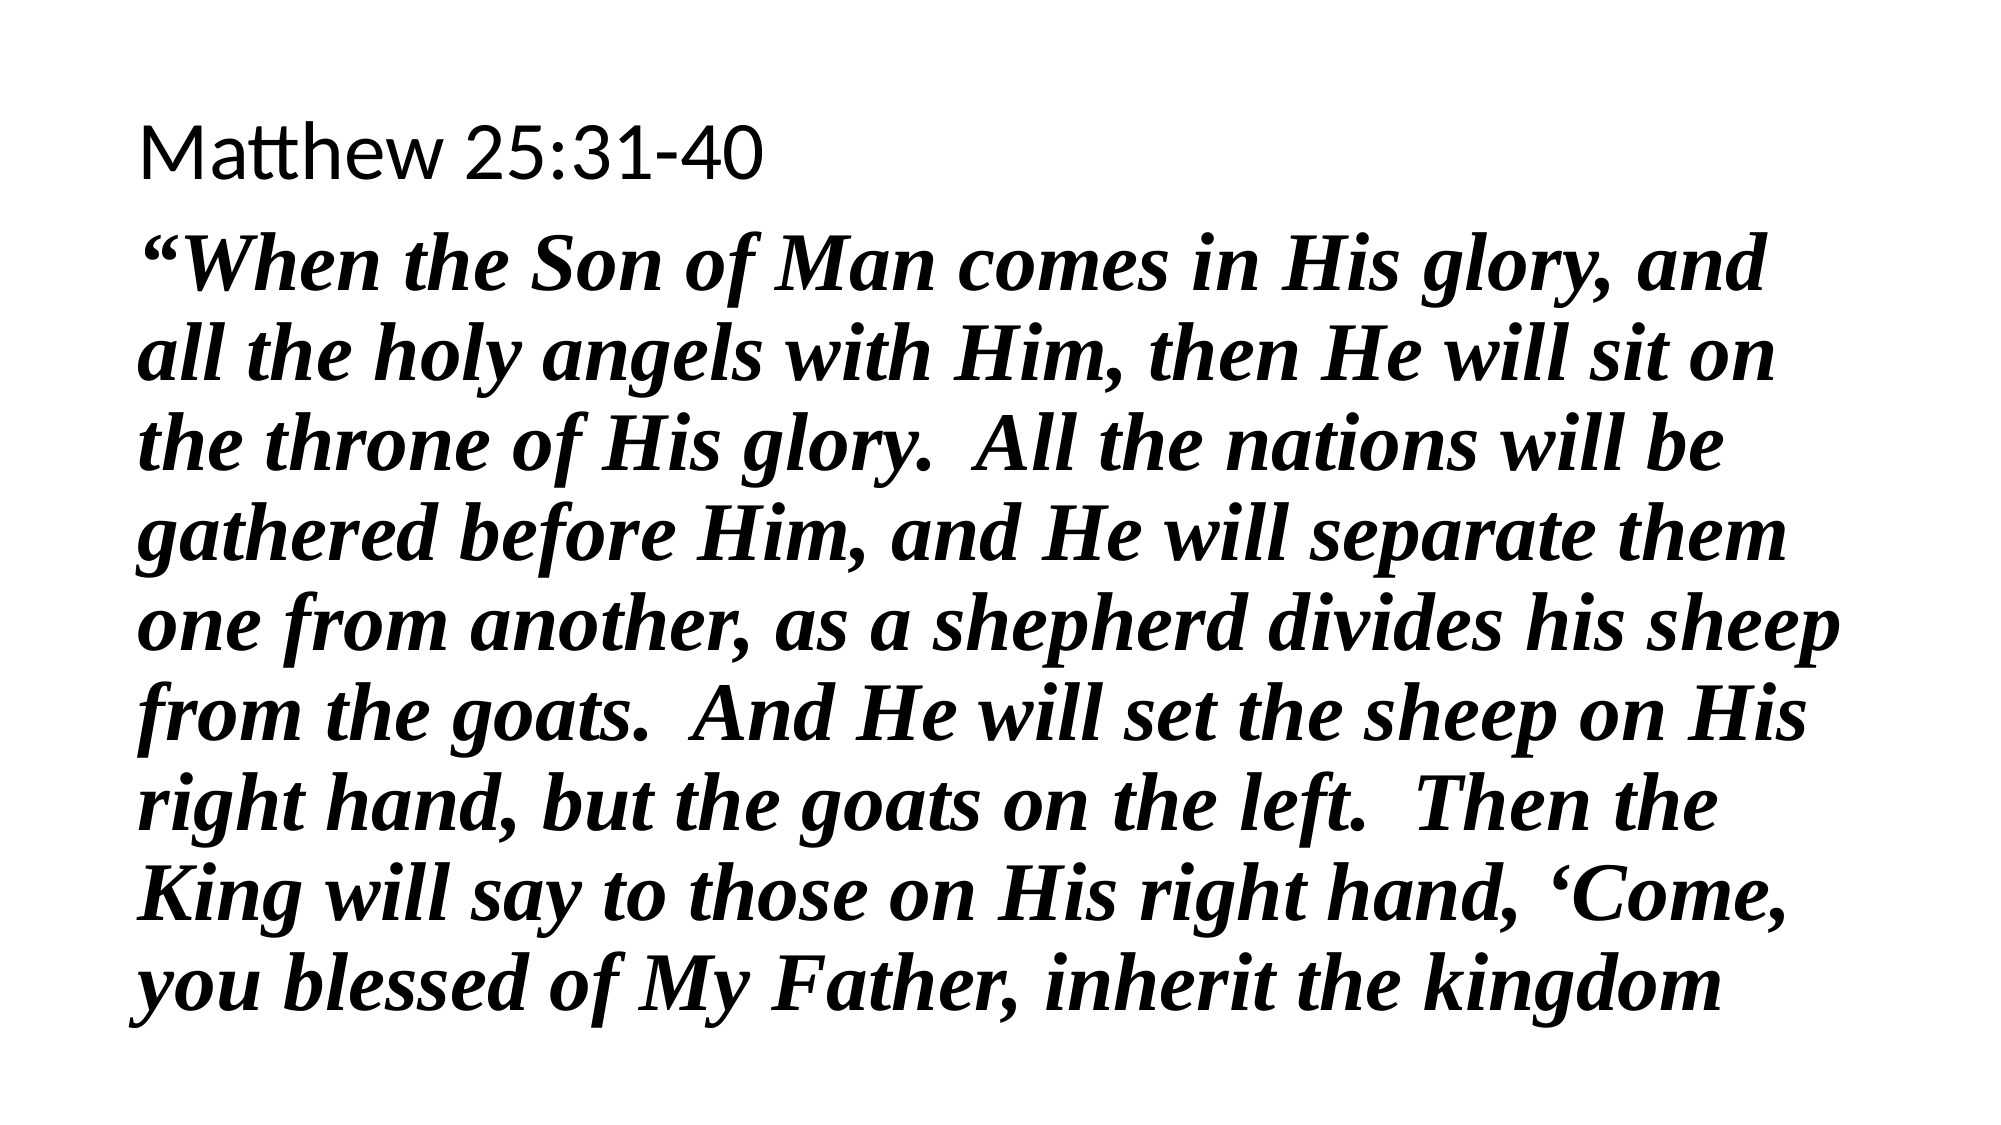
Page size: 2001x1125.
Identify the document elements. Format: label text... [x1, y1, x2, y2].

list Matthew 25:31-40 “When the Son of Man comes in His glory, and all the holy angels with Him, then He will sit on the throne of His glory. All the nations will be gathered before Him, and He will separate them one from another, as a shepherd divides his sheep from the goats. And He will set the sheep on His right hand, but the goats on the left. Then the King will say to those on His right hand, ‘Come, you blessed of My Father, inherit the kingdom [122, 100, 1878, 1025]
